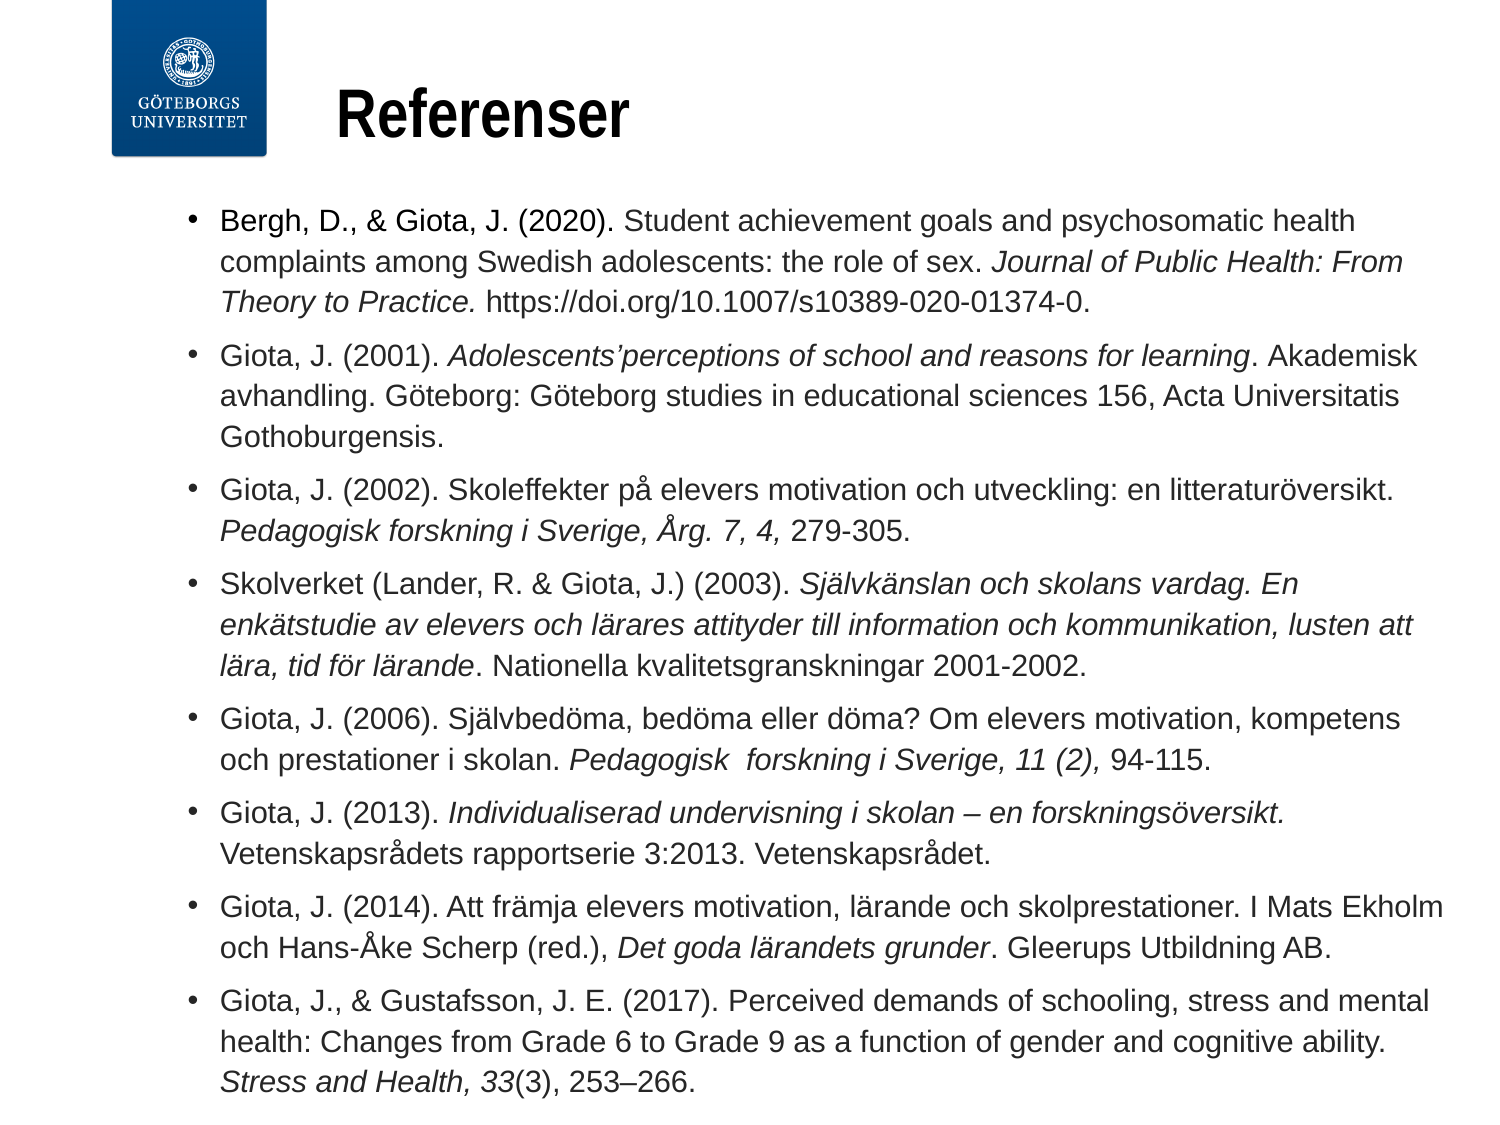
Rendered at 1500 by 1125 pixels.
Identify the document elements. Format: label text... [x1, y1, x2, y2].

picture [110, 0, 268, 159]
title Referenser [336, 78, 1412, 173]
list Bergh, D., & Giota, J. (2020). Student achievement goals and psychosomatic health complaints among Swedish adolescents: the role of sex. Journal of Public Health: From Theory to Practice. https://doi.org/10.1007/s10389-020-01374-0. Giota, J. (2001). Adolescents’perceptions of school and reasons for learning. Akademisk avhandling. Göteborg: Göteborg studies in educational sciences 156, Acta Universitatis Gothoburgensis. Giota, J. (2002). Skoleffekter på elevers motivation och utveckling: en litteraturöversikt. Pedagogisk forskning i Sverige, Årg. 7, 4, 279-305. Skolverket (Lander, R. & Giota, J.) (2003). Självkänslan och skolans vardag. En enkätstudie av elevers och lärares attityder till information och kommunikation, lusten att lära, tid för lärande. Nationella kvalitetsgranskningar 2001-2002. Giota, J. (2006). Självbedöma, bedöma eller döma? Om elevers motivation, kompetens och prestationer i skolan. Pedagogisk forskning i Sverige, 11 (2), 94-115. Giota, J. (2013). Individualiserad undervisning i skolan – en forskningsöversikt. Vetenskapsrådets rapportserie 3:2013. Vetenskapsrådet. Giota, J. (2014). Att främja elevers motivation, lärande och skolprestationer. I Mats Ekholm och Hans-Åke Scherp (red.), Det goda lärandets grunder. Gleerups Utbildning AB. Giota, J., & Gustafsson, J. E. (2017). Perceived demands of schooling, stress and mental health: Changes from Grade 6 to Grade 9 as a function of gender and cognitive ability. Stress and Health, 33(3), 253–266. [187, 149, 1459, 1125]
